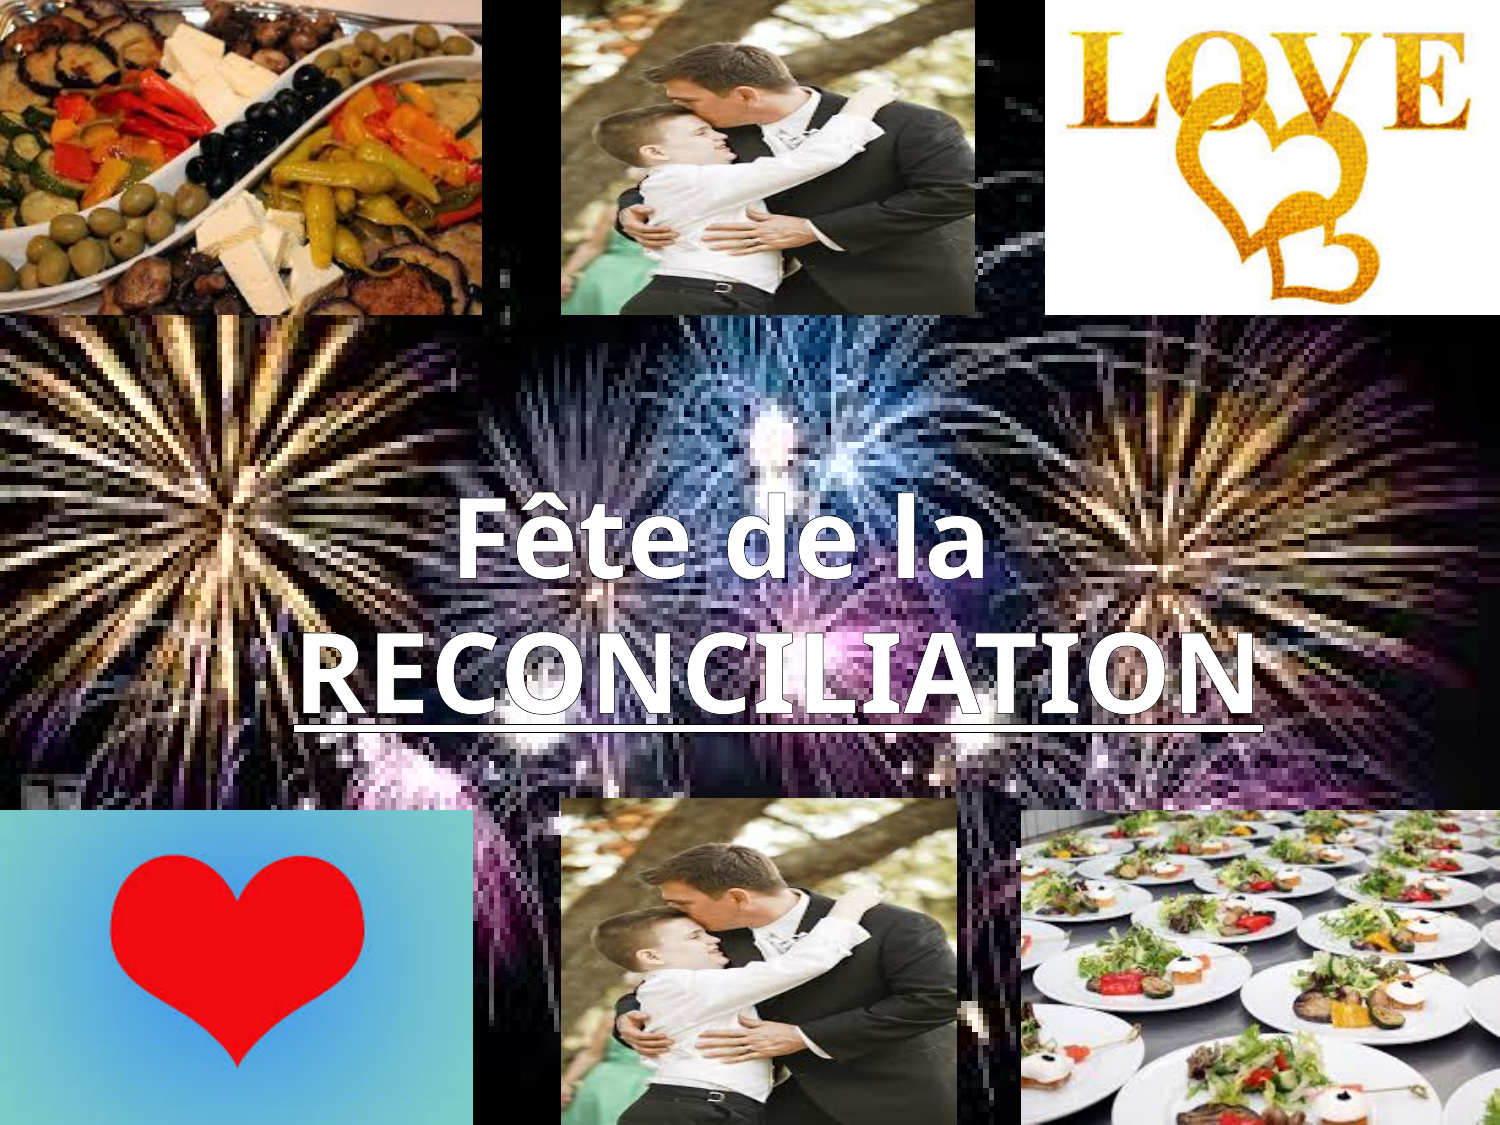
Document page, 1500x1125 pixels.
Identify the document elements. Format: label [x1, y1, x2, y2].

list [560, 0, 975, 315]
picture [0, 0, 1500, 1125]
